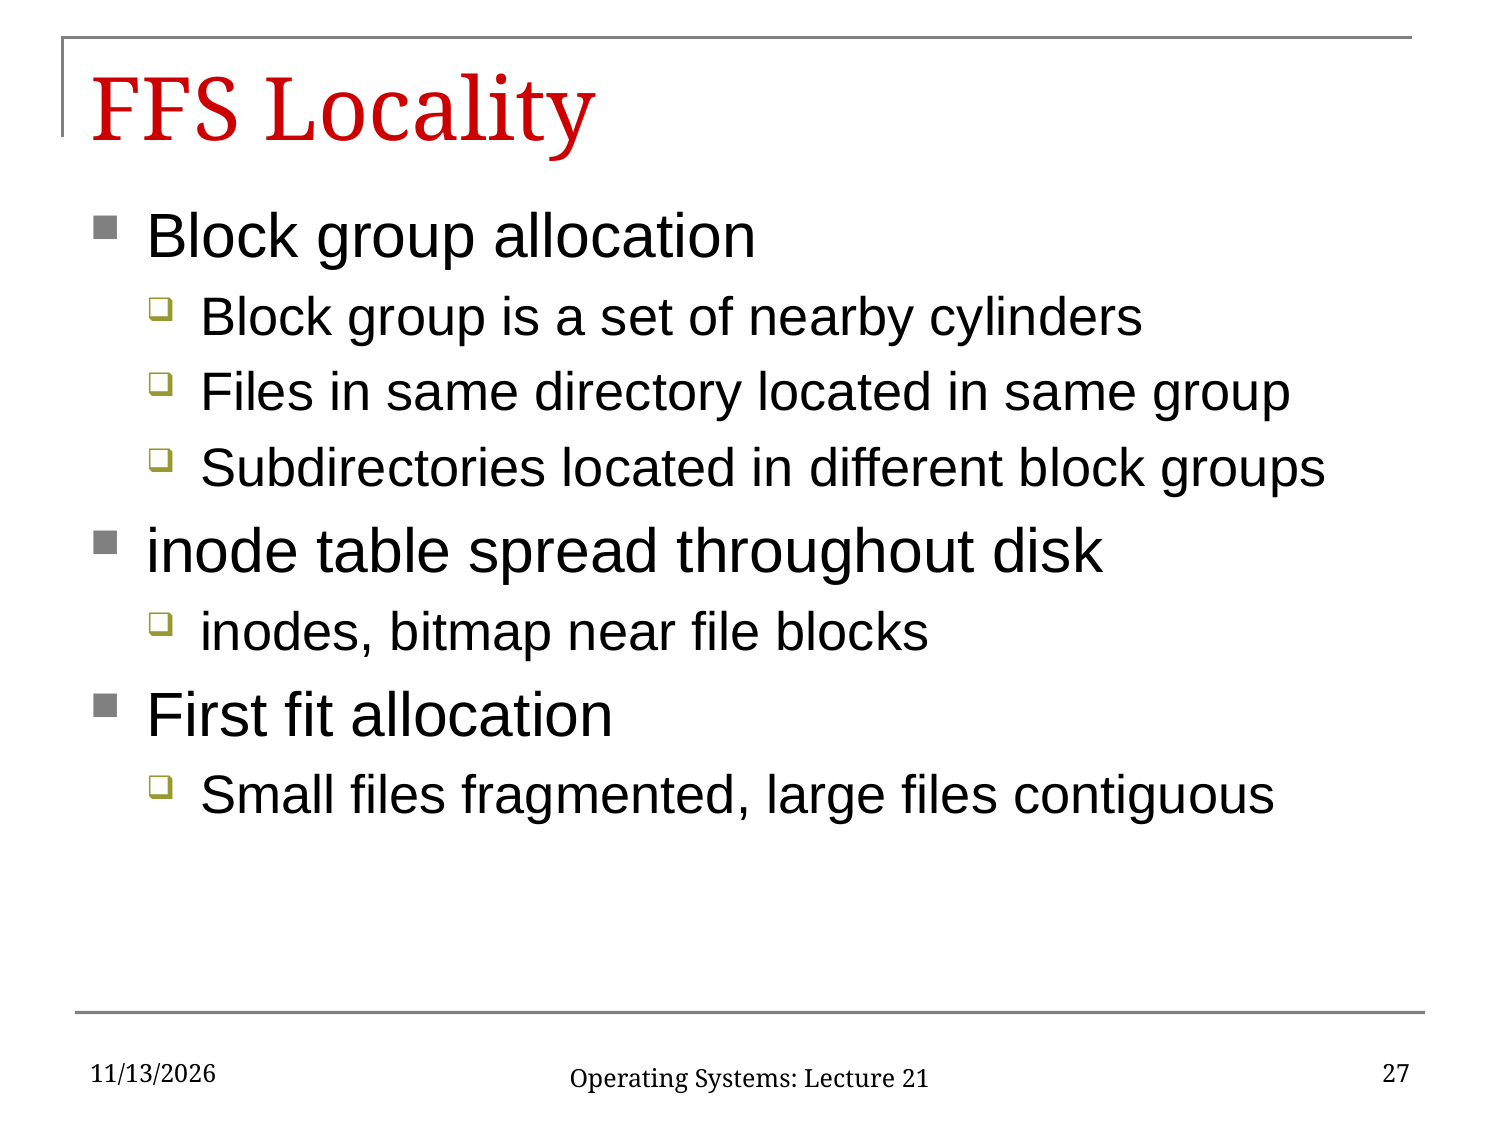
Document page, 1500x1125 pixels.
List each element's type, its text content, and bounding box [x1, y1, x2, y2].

footer Operating Systems: Lecture 21 [512, 1024, 988, 1101]
title FFS Locality [75, 45, 1425, 163]
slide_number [74, 1023, 426, 1100]
list Block group allocation Block group is a set of nearby cylinders Files in same directory located in same group Subdirectories located in different block groups inode table spread throughout disk inodes, bitmap near file blocks First fit allocation Small files fragmented, large files contiguous [75, 187, 1425, 1006]
slide_number 27 [1074, 1023, 1426, 1100]
